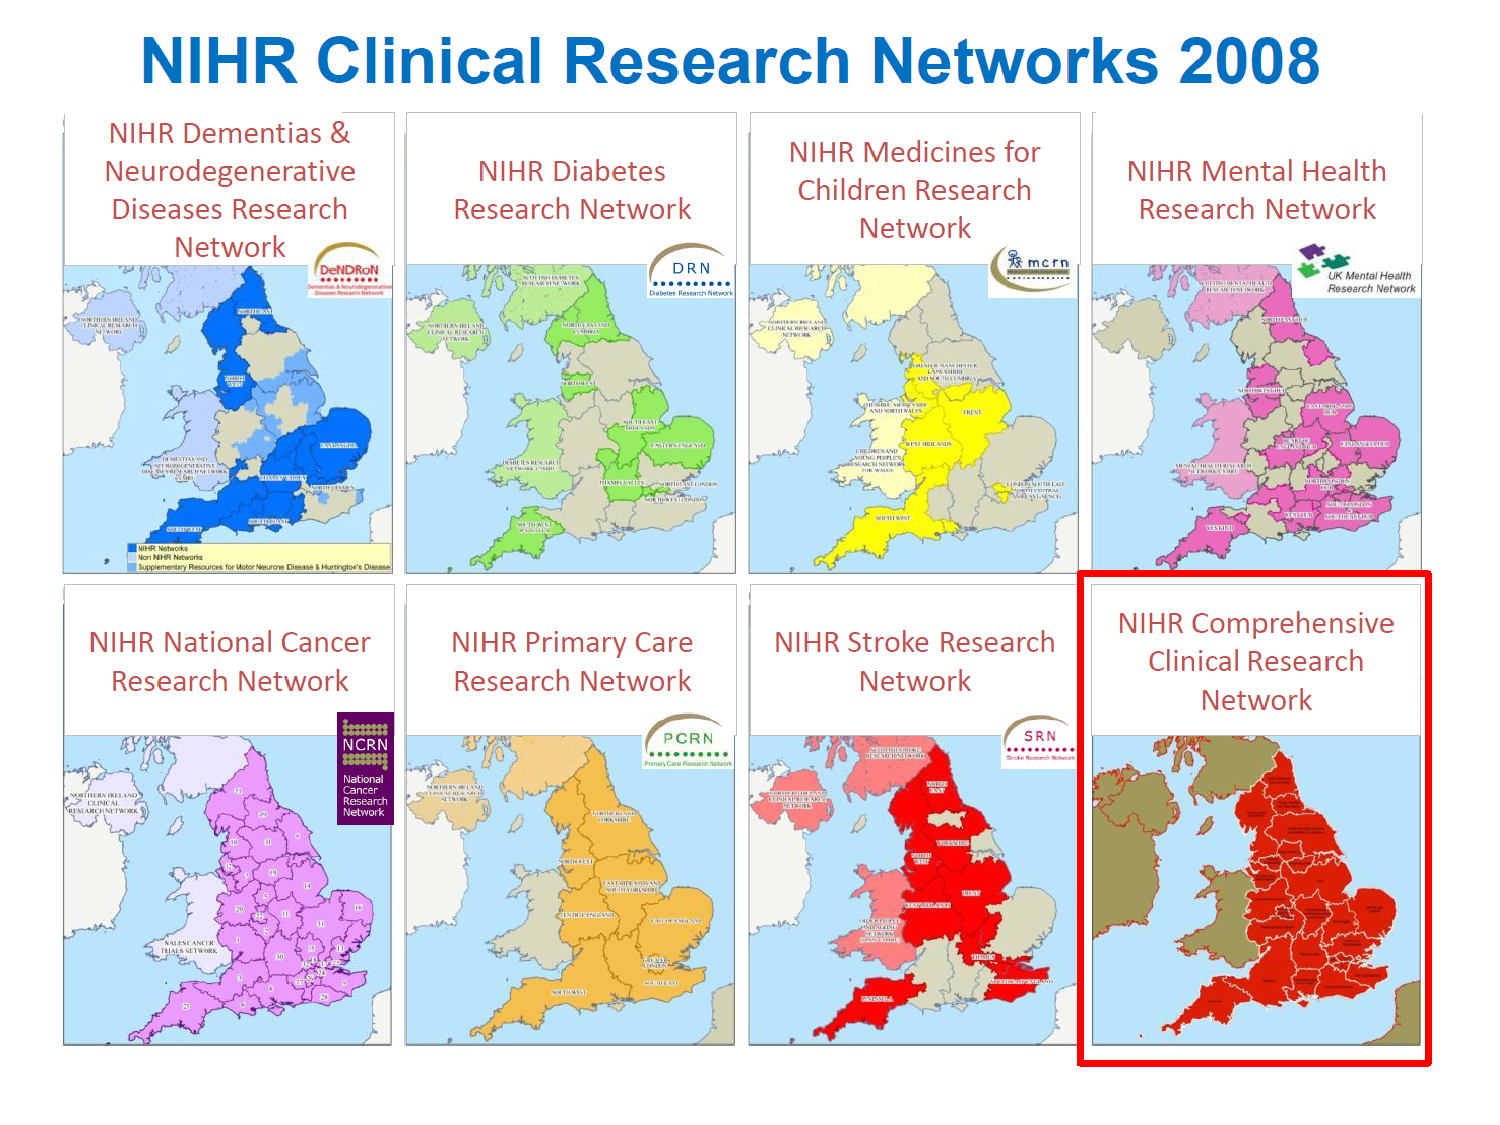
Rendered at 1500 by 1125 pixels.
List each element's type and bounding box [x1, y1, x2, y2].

picture [29, 18, 1459, 1071]
